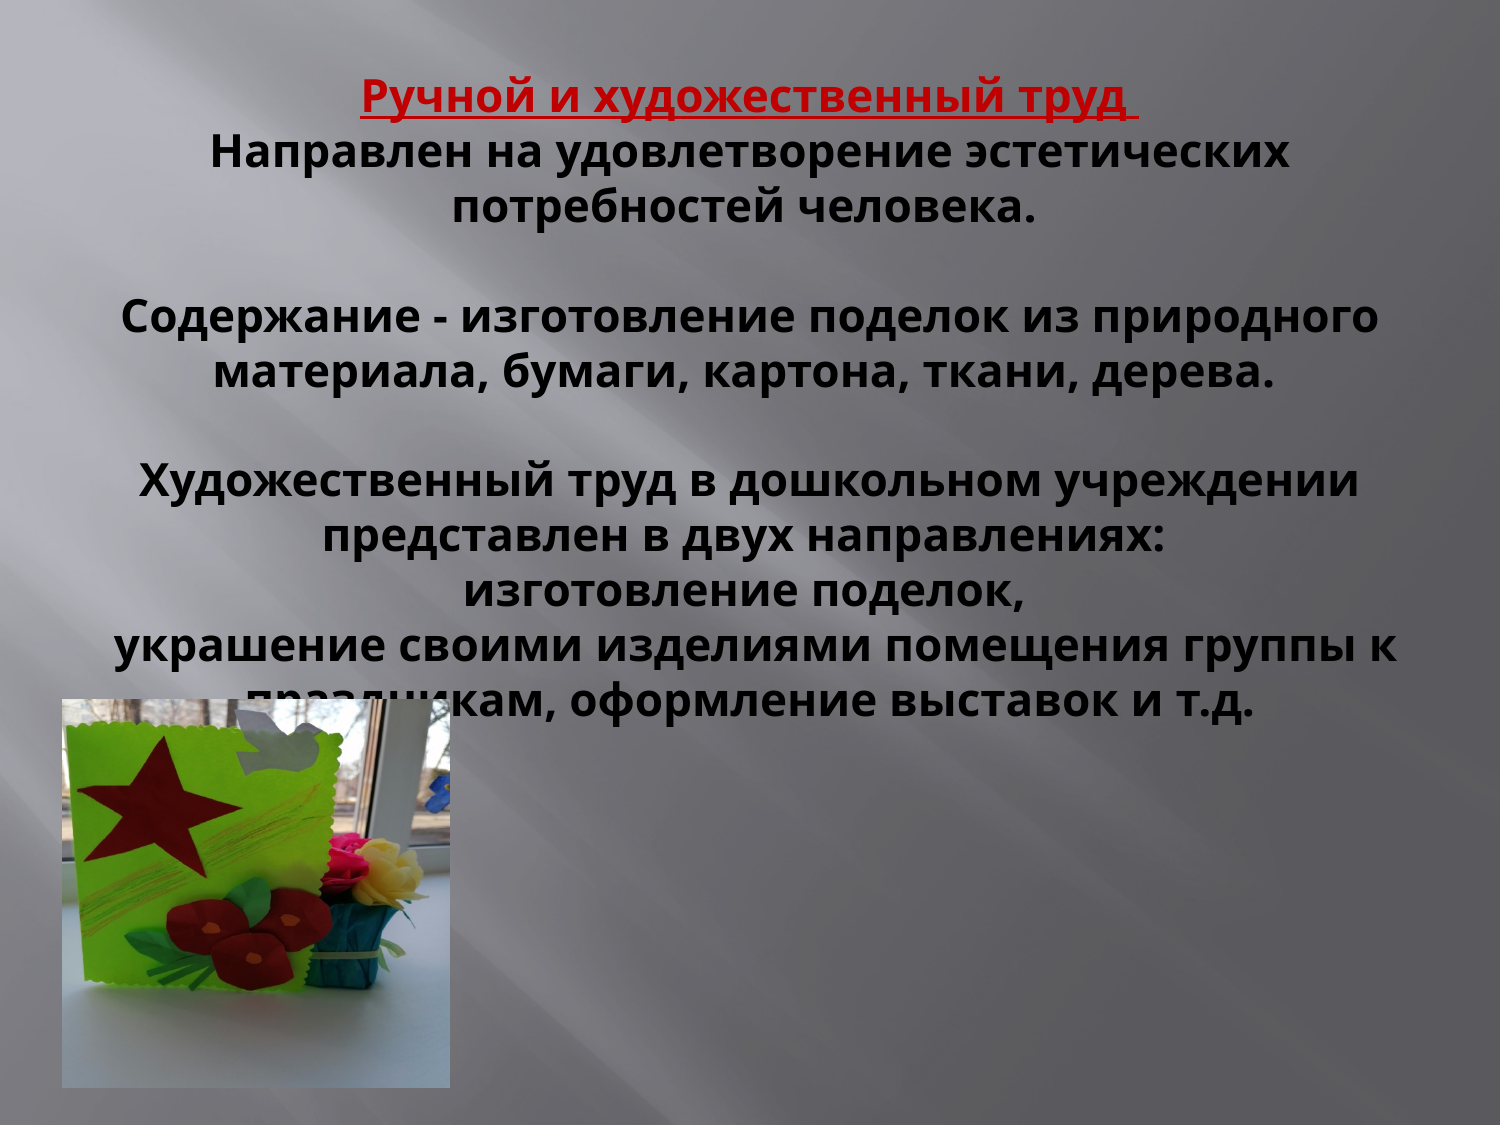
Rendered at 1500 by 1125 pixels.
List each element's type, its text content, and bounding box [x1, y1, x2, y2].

picture [62, 699, 451, 1088]
title Ручной и художественный труд Направлен на удовлетворение эстетических потребностей человека. Содержание - изготовление поделок из природного материала, бумаги, картона, ткани, дерева. Художественный труд в дошкольном учреждении представлен в двух направлениях: изготовление поделок, украшение своими изделиями помещения группы к праздникам, оформление выставок и т.д. [75, 45, 1425, 850]
